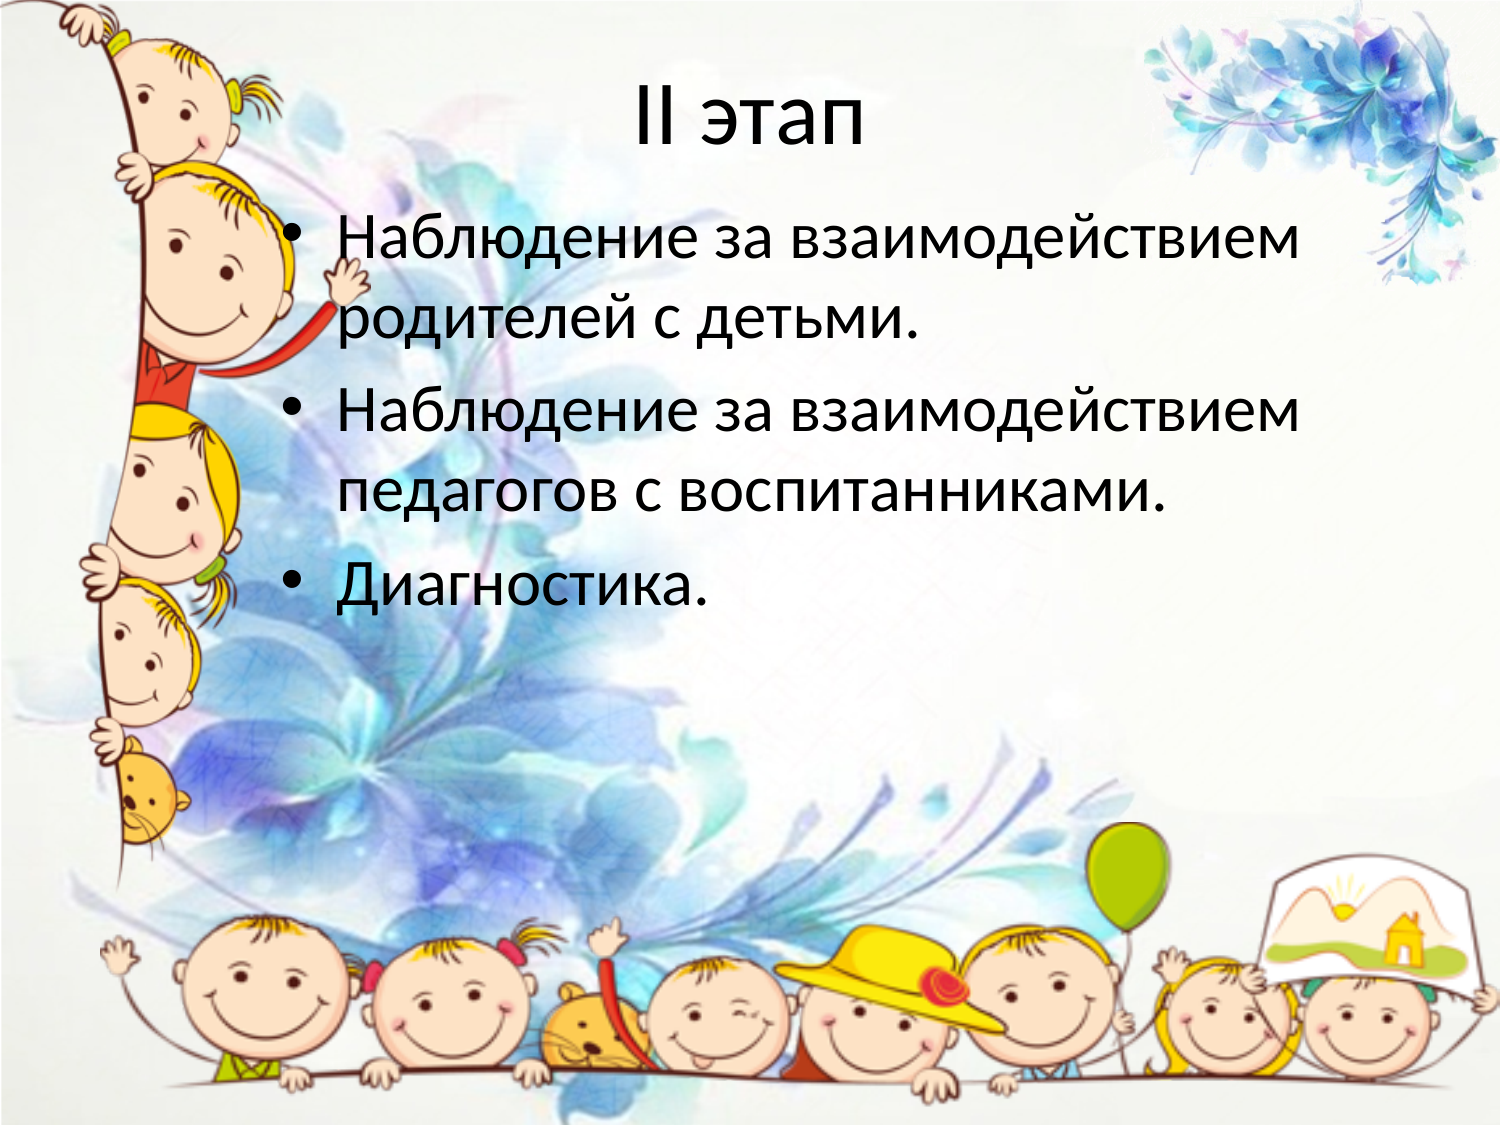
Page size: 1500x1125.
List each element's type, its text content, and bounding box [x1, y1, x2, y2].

title II этап [75, 45, 1425, 173]
picture [0, 0, 1500, 1125]
list Наблюдение за взаимодействием родителей с детьми. Наблюдение за взаимодействием педагогов с воспитанниками. Диагностика. [265, 184, 1425, 1005]
